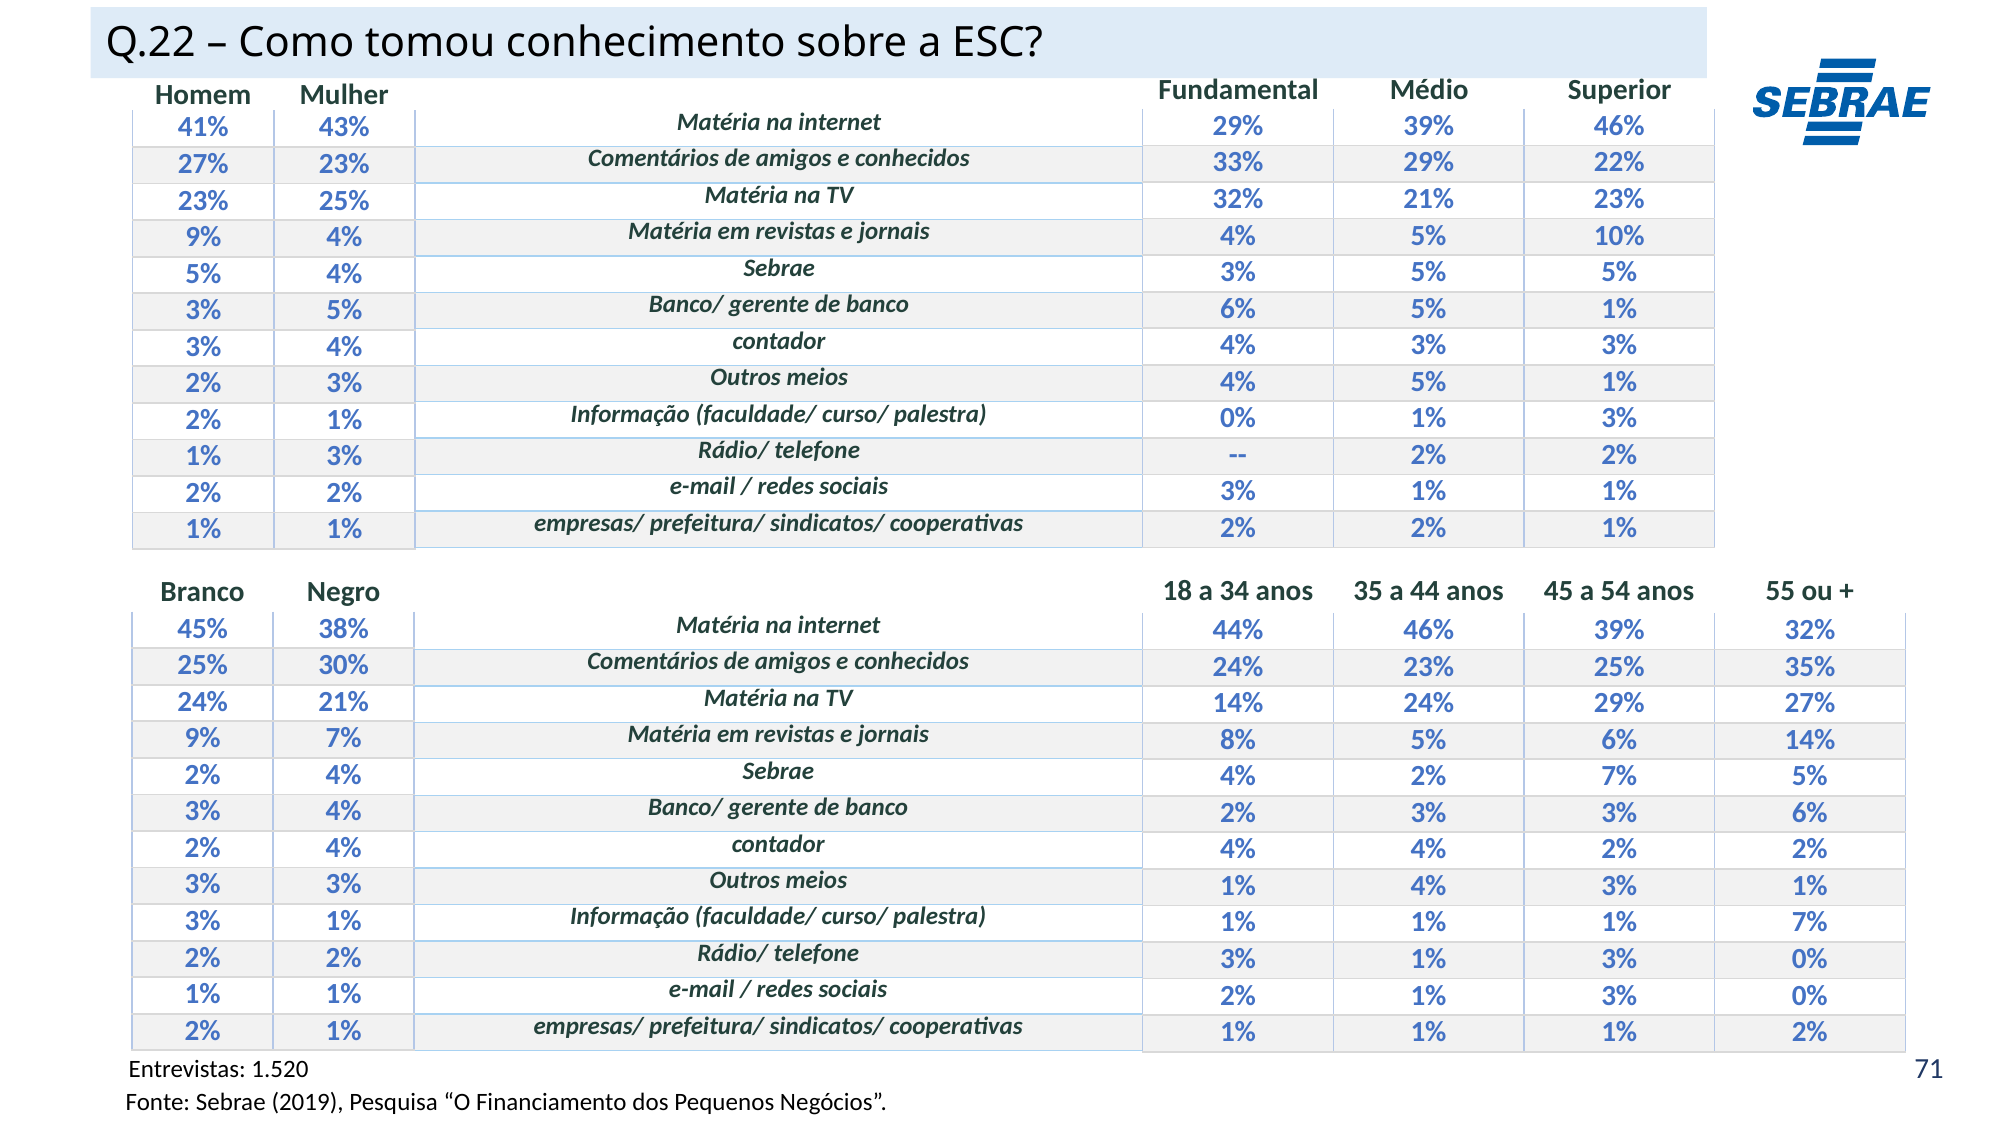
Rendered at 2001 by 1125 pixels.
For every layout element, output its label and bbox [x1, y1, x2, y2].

table_cell [415, 723, 1142, 758]
table_cell [1525, 687, 1714, 722]
table_cell [1143, 797, 1333, 831]
table_cell [133, 686, 272, 720]
table_cell [133, 331, 273, 365]
table_cell [416, 402, 1142, 437]
table_cell [133, 477, 273, 512]
table_cell [275, 294, 414, 329]
table_cell [133, 221, 273, 256]
table_cell [275, 184, 414, 219]
table_cell [1143, 366, 1333, 400]
table_header [132, 562, 414, 647]
table_cell [1715, 724, 1905, 758]
table_cell [1525, 366, 1714, 400]
table_cell [1143, 293, 1333, 327]
table_cell [1334, 1016, 1523, 1051]
table_cell [416, 439, 1142, 474]
table_cell [133, 978, 272, 1013]
table_cell [416, 329, 1142, 365]
table_cell [416, 184, 1142, 219]
table_cell [275, 404, 414, 439]
table_cell [133, 184, 273, 219]
table_cell [416, 147, 1142, 182]
table_cell [133, 795, 272, 830]
table_cell [1525, 402, 1714, 437]
table_cell [1143, 439, 1333, 474]
table_cell [416, 257, 1142, 292]
table_cell [1715, 1016, 1905, 1051]
table_cell [415, 905, 1142, 940]
table_cell [274, 722, 413, 757]
table_cell [1334, 366, 1523, 400]
table_cell [1334, 687, 1523, 722]
table_cell [1334, 833, 1523, 868]
table_cell [1715, 687, 1905, 722]
text_box [66, 1045, 1124, 1123]
table_cell [1525, 439, 1714, 474]
table_cell [1525, 979, 1714, 1014]
table_header [1143, 570, 1905, 649]
table_cell [1715, 797, 1905, 831]
table_cell [1525, 219, 1714, 254]
table_cell [1525, 833, 1714, 868]
table_cell [415, 796, 1142, 831]
table_cell [1143, 979, 1333, 1014]
table_cell [1334, 439, 1523, 474]
table_cell [133, 440, 273, 475]
table_cell [415, 942, 1142, 977]
table_cell [133, 1015, 272, 1049]
title [90, 7, 1707, 79]
table_cell [1715, 760, 1905, 795]
table_cell [1334, 183, 1523, 218]
table_cell [1715, 650, 1905, 685]
table_cell [1143, 687, 1333, 722]
table_cell [1143, 943, 1333, 978]
table_cell [416, 220, 1142, 255]
table_cell [1525, 146, 1714, 181]
table_cell [415, 869, 1142, 904]
table_cell [415, 759, 1142, 795]
table_cell [133, 759, 272, 794]
table_cell [133, 942, 272, 976]
table_cell [415, 687, 1142, 722]
table_cell [274, 795, 413, 830]
table_cell [1525, 650, 1714, 685]
table_cell [1143, 650, 1333, 685]
table_cell [1143, 833, 1333, 868]
table_cell [133, 905, 272, 940]
table_cell [1334, 146, 1523, 181]
table_cell [1143, 475, 1333, 510]
table_cell [1334, 906, 1523, 941]
table_cell [133, 404, 273, 439]
table_cell [1334, 797, 1523, 831]
table_cell [274, 905, 413, 940]
table_cell [415, 832, 1142, 867]
table_cell [416, 366, 1142, 401]
table_cell [275, 221, 414, 256]
table_cell [1143, 512, 1333, 547]
text_box [1751, 57, 1933, 147]
table_cell [1334, 402, 1523, 437]
table_cell [1143, 329, 1333, 364]
table_cell [416, 475, 1142, 510]
table_cell [1525, 293, 1714, 327]
table_cell [415, 1015, 1142, 1050]
table_cell [1715, 906, 1905, 941]
table_cell [133, 513, 273, 548]
table_cell [1525, 943, 1714, 978]
table_cell [275, 258, 414, 292]
table_cell [275, 440, 414, 475]
table_cell [274, 868, 413, 903]
table_cell [1334, 475, 1523, 510]
table_cell [274, 649, 413, 684]
table_cell [1525, 329, 1714, 364]
table_cell [1525, 760, 1714, 795]
table_cell [1334, 256, 1523, 291]
table_cell [133, 294, 273, 329]
table_cell [1143, 183, 1333, 218]
table_cell [133, 722, 272, 757]
table_cell [1525, 797, 1714, 831]
table_cell [133, 649, 272, 684]
table_cell [274, 978, 413, 1013]
table_cell [1715, 833, 1905, 868]
table_header [1143, 69, 1715, 145]
table_cell [1334, 329, 1523, 364]
table_cell [1715, 979, 1905, 1014]
table_cell [275, 477, 414, 512]
table_cell [133, 367, 273, 402]
table_cell [415, 978, 1142, 1013]
table_header [133, 65, 415, 146]
table_cell [1525, 724, 1714, 758]
table_header [416, 110, 1142, 146]
table_cell [133, 148, 273, 183]
table_cell [133, 868, 272, 903]
table_cell [275, 367, 414, 402]
table_cell [274, 1015, 413, 1049]
table_cell [274, 832, 413, 867]
table_cell [1334, 943, 1523, 978]
table_cell [274, 686, 413, 720]
table_cell [1143, 724, 1333, 758]
table_cell [1334, 512, 1523, 547]
table_cell [1143, 256, 1333, 291]
table_cell [1143, 906, 1333, 941]
table_cell [1715, 943, 1905, 978]
table_cell [1334, 219, 1523, 254]
table_cell [274, 942, 413, 976]
table_cell [1334, 724, 1523, 758]
table_cell [1525, 906, 1714, 941]
table_cell [1334, 293, 1523, 327]
table_cell [1525, 512, 1714, 547]
table_cell [1143, 219, 1333, 254]
table_cell [274, 759, 413, 794]
table_cell [1525, 475, 1714, 510]
table_cell [275, 331, 414, 365]
table_cell [275, 513, 414, 548]
table_header [415, 613, 1142, 649]
table_cell [1525, 256, 1714, 291]
table_cell [1143, 1016, 1333, 1051]
table_cell [133, 832, 272, 867]
table_cell [1143, 870, 1333, 905]
table_cell [275, 148, 414, 183]
table_cell [1143, 760, 1333, 795]
table_cell [1143, 146, 1333, 181]
table_cell [1334, 760, 1523, 795]
table_cell [416, 293, 1142, 328]
table_cell [1525, 870, 1714, 905]
table_cell [415, 650, 1142, 685]
table_cell [1334, 870, 1523, 905]
table_cell [416, 512, 1142, 547]
table_cell [1143, 402, 1333, 437]
table_cell [1334, 979, 1523, 1014]
table_cell [1715, 870, 1905, 905]
table_cell [1525, 183, 1714, 218]
table_cell [133, 258, 273, 292]
table_cell [1525, 1016, 1714, 1051]
table_cell [1334, 650, 1523, 685]
